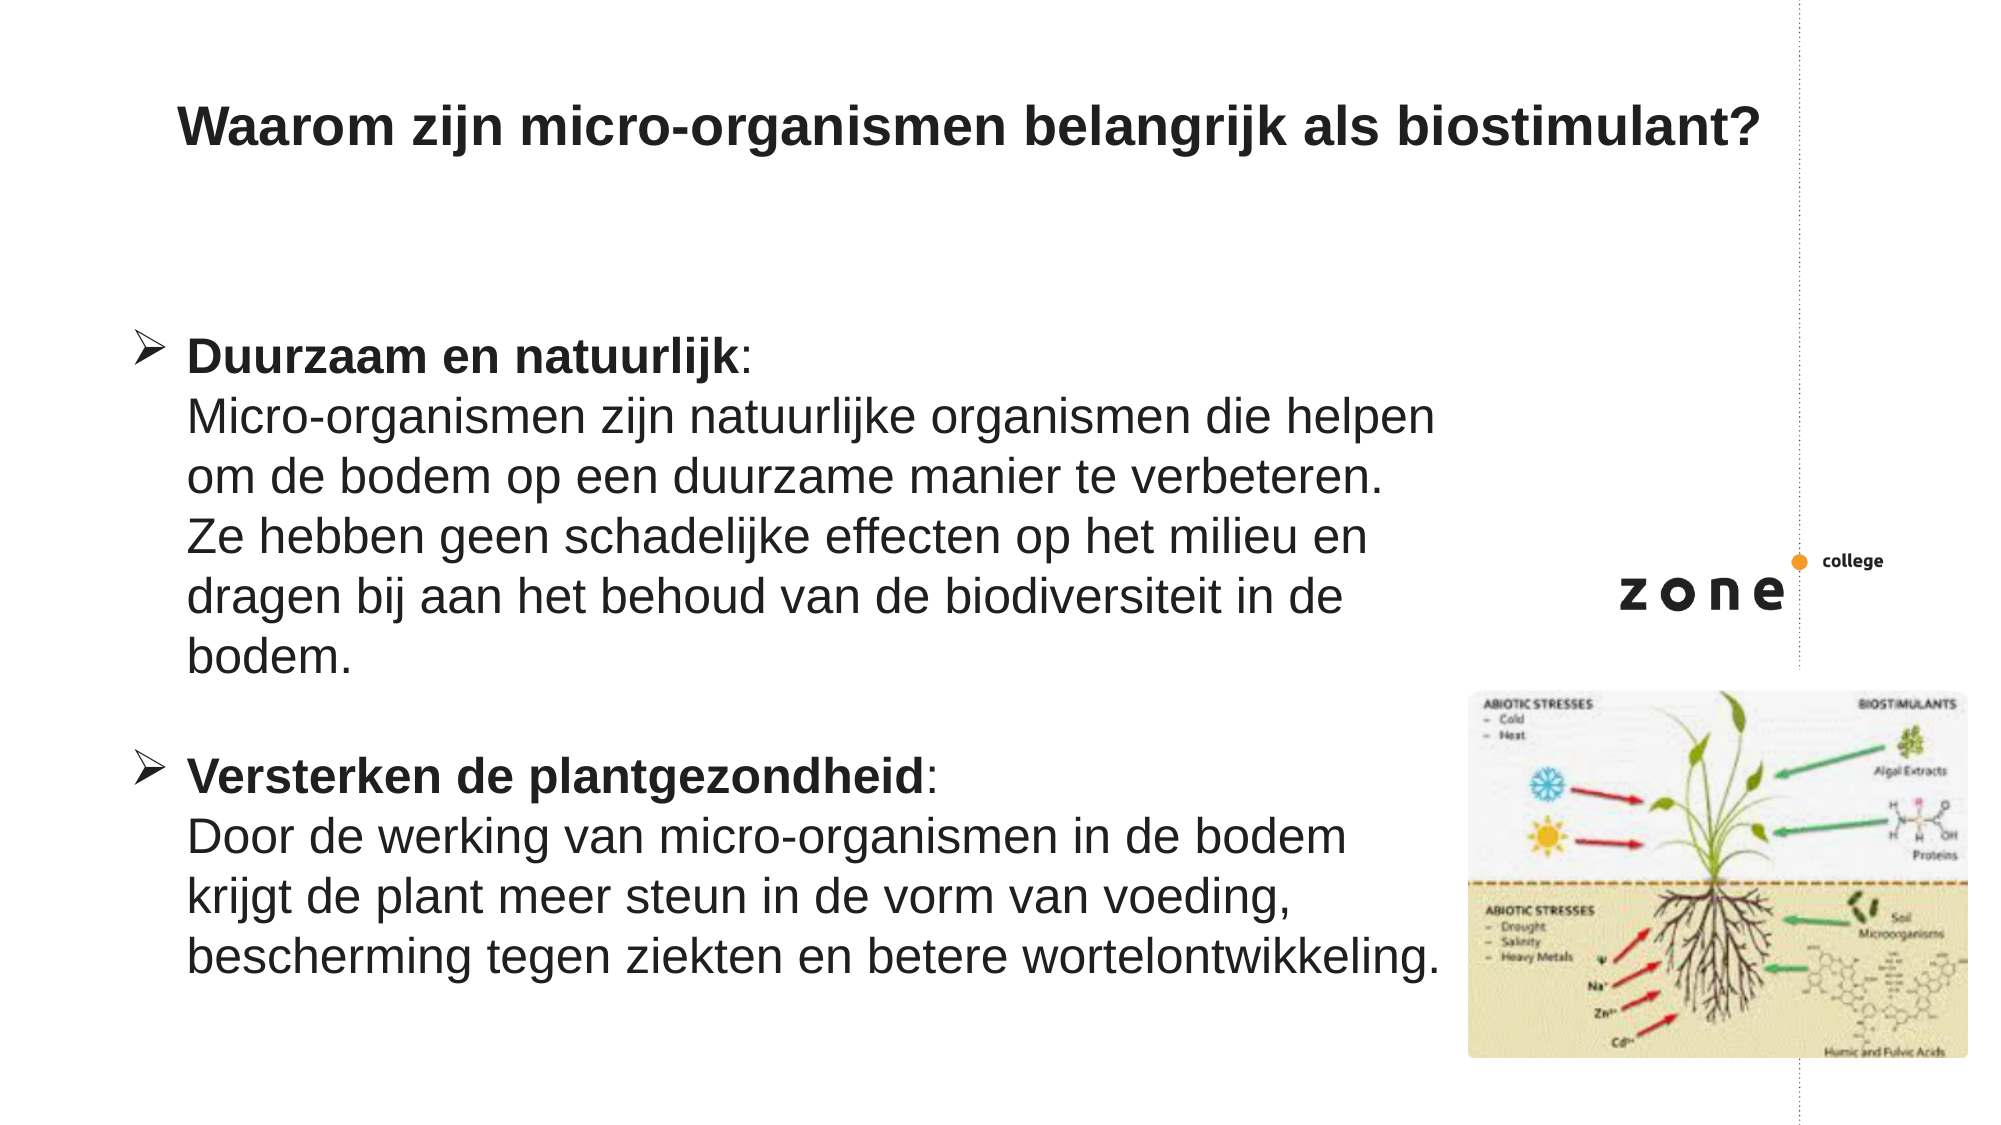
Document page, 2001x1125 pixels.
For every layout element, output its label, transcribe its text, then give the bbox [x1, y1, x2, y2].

picture [1468, 0, 2001, 1125]
title Waarom zijn micro-organismen belangrijk als biostimulant? [177, 97, 1789, 261]
list Duurzaam en natuurlijk: Micro-organismen zijn natuurlijke organismen die helpen om de bodem op een duurzame manier te verbeteren. Ze hebben geen schadelijke effecten op het milieu en dragen bij aan het behoud van de biodiversiteit in de bodem. Versterken de plantgezondheid: Door de werking van micro-organismen in de bodem krijgt de plant meer steun in de vorm van voeding, bescherming tegen ziekten en betere wortelontwikkeling. [130, 323, 1449, 1101]
